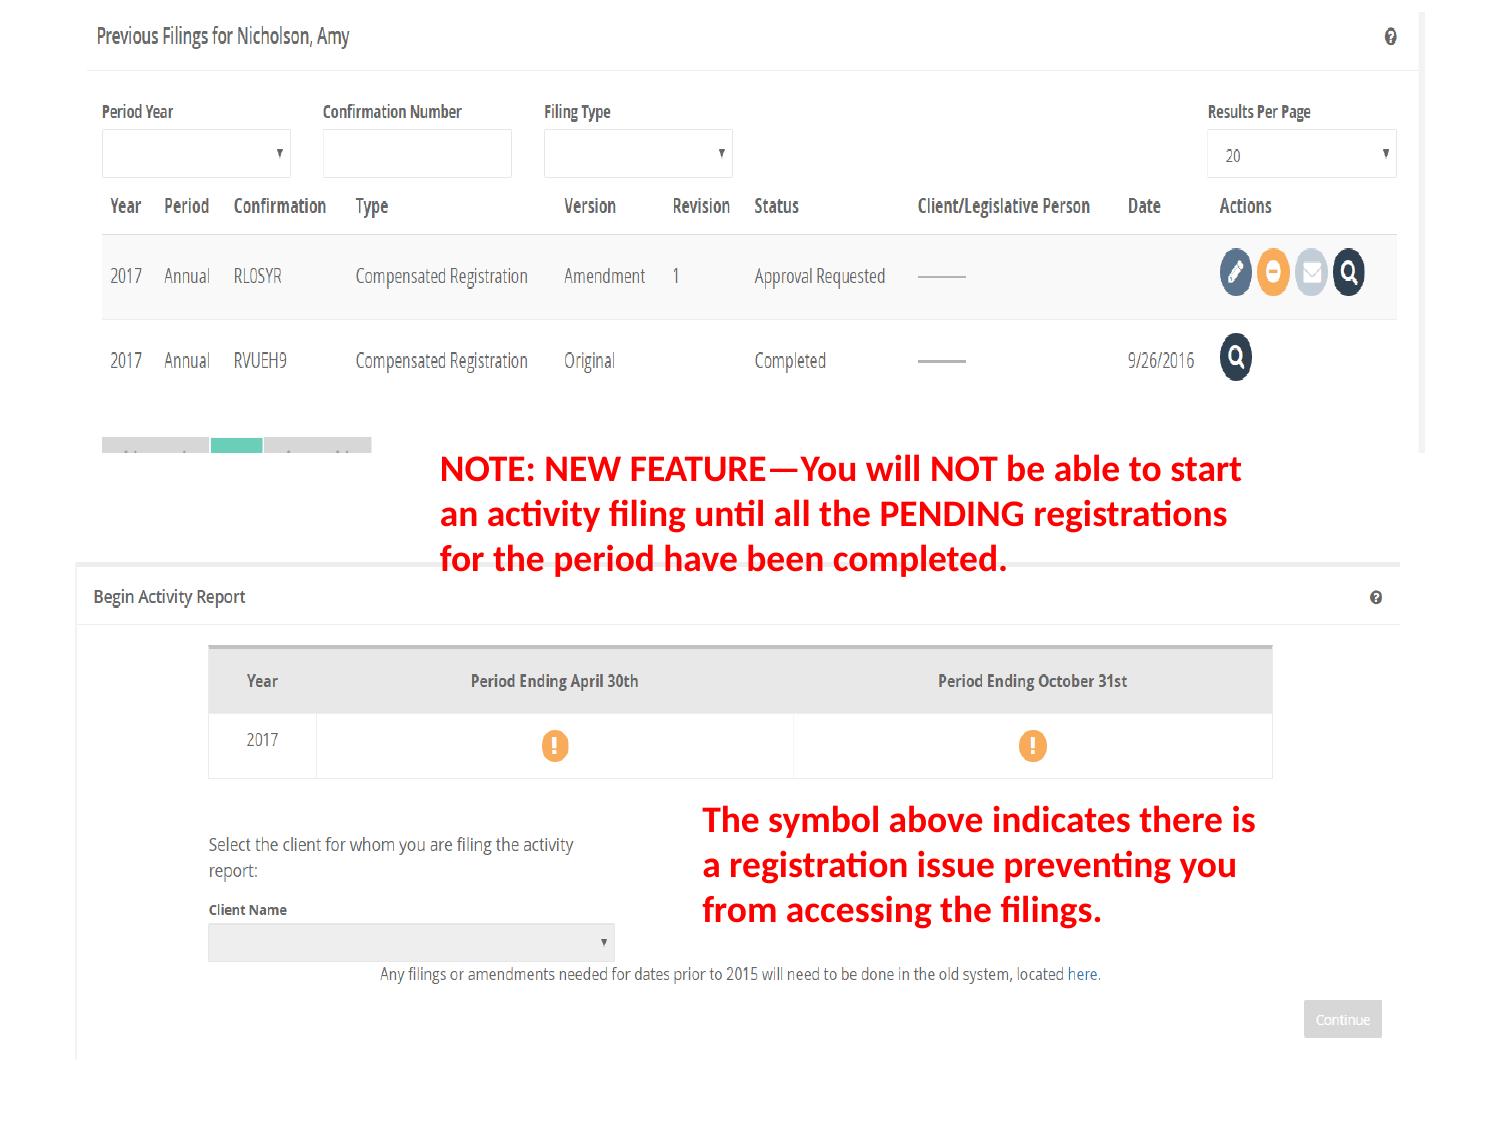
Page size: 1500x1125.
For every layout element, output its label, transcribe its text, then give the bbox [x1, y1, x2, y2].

picture [74, 562, 1401, 1060]
picture [87, 12, 1426, 453]
text_box NOTE: NEW FEATURE—You will NOT be able to start an activity filing until all the PENDING registrations for the period have been completed. [424, 461, 1263, 560]
